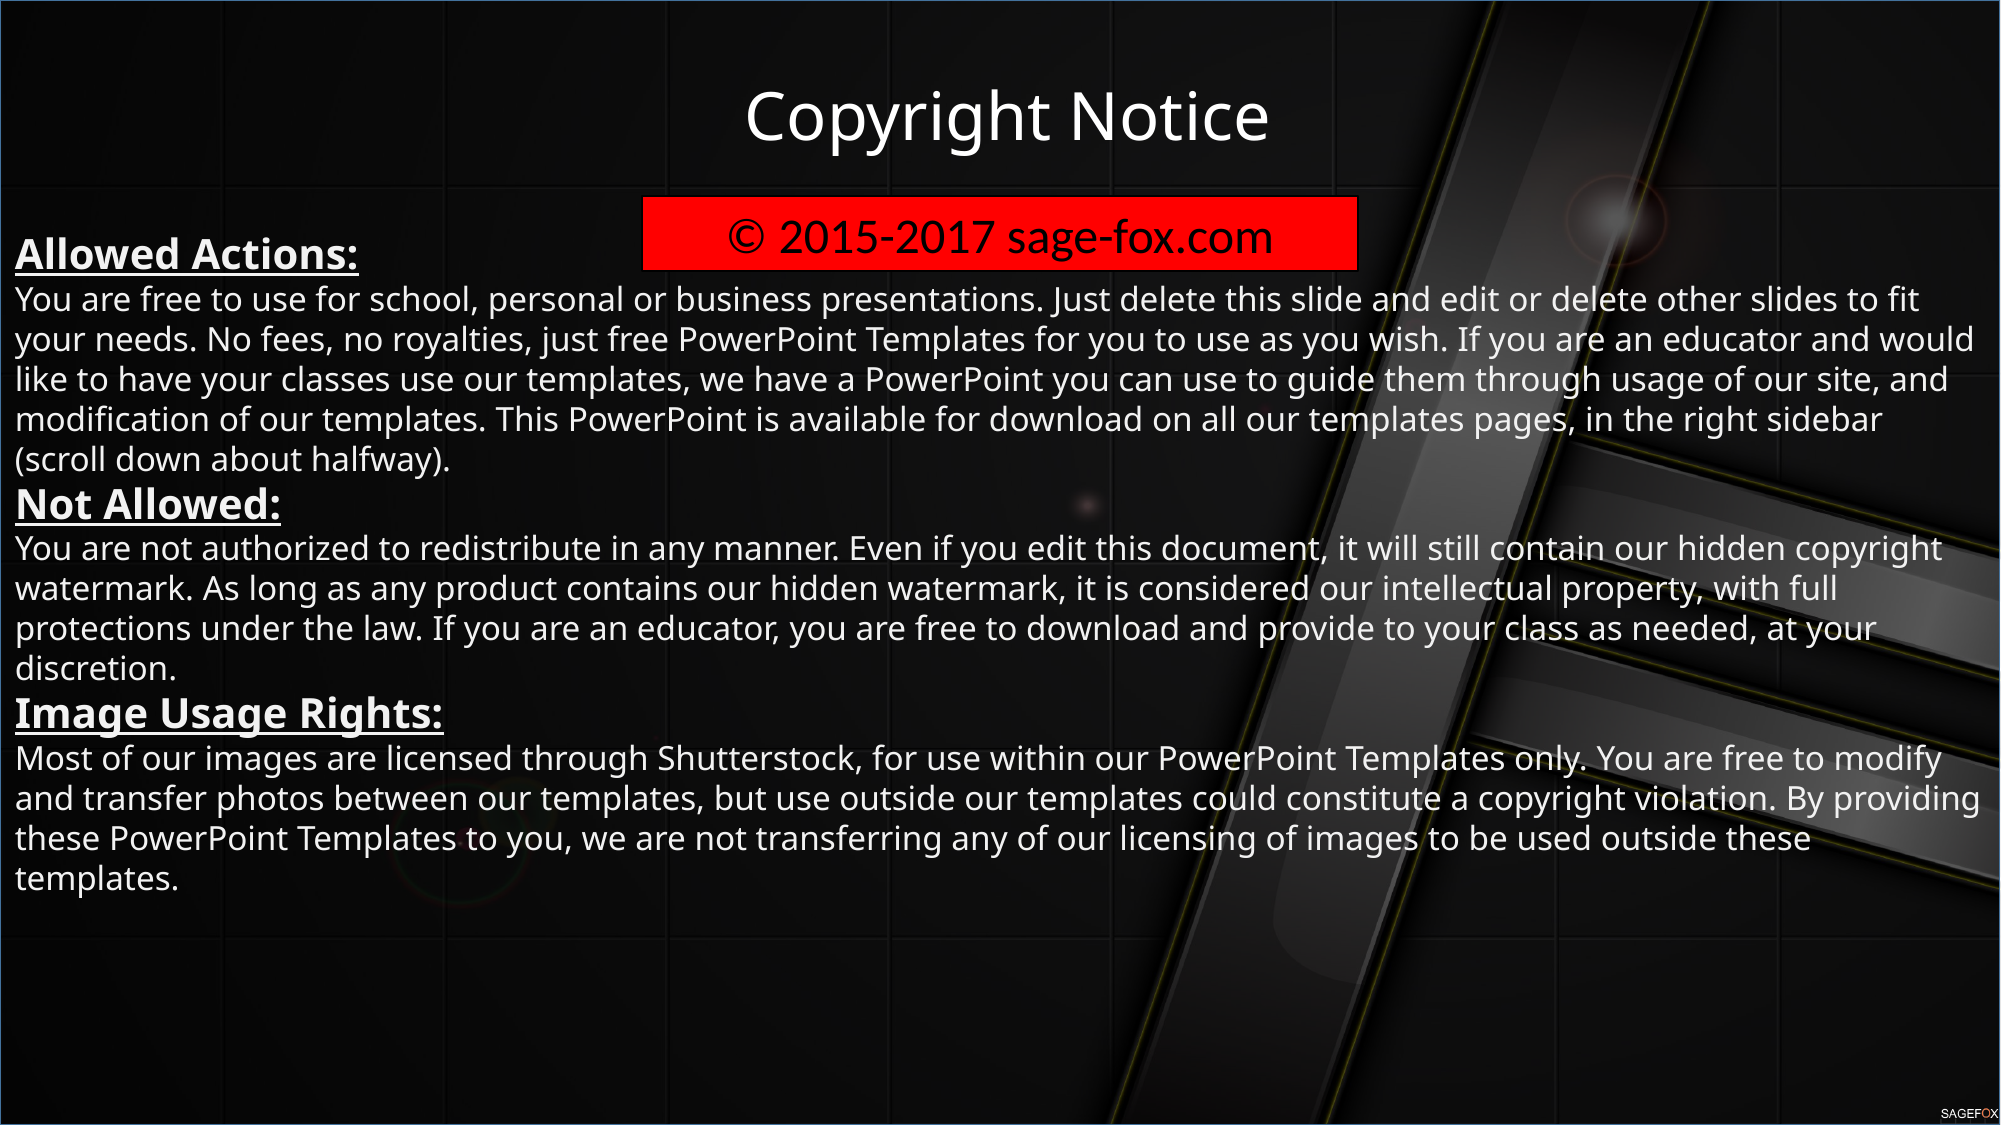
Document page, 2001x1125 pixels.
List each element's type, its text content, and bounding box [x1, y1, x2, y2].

text_box © 2015-2017 sage-fox.com [641, 196, 1358, 272]
text_box Allowed Actions: You are free to use for school, personal or business presentations. Just delete this slide and edit or delete other slides to fit your needs. No fees, no royalties, just free PowerPoint Templates for you to use as you wish. If you are an educator and would like to have your classes use our templates, we have a PowerPoint you can use to guide them through usage of our site, and modification of our templates. This PowerPoint is available for download on all our templates pages, in the right sidebar (scroll down about halfway). Not Allowed: You are not authorized to redistribute in any manner. Even if you edit this document, it will still contain our hidden copyright watermark. As long as any product contains our hidden watermark, it is considered our intellectual property, with full protections under the law. If you are an educator, you are free to download and provide to your class as needed, at your discretion. Image Usage Rights: Most of our images are licensed through Shutterstock, for use within our PowerPoint Templates only. You are free to modify and transfer photos between our templates, but use outside our templates could constitute a copyright violation. By providing these PowerPoint Templates to you, we are not transferring any of our licensing of images to be used outside these templates. [0, 0, 2000, 1125]
title Copyright Notice [493, 60, 1524, 178]
